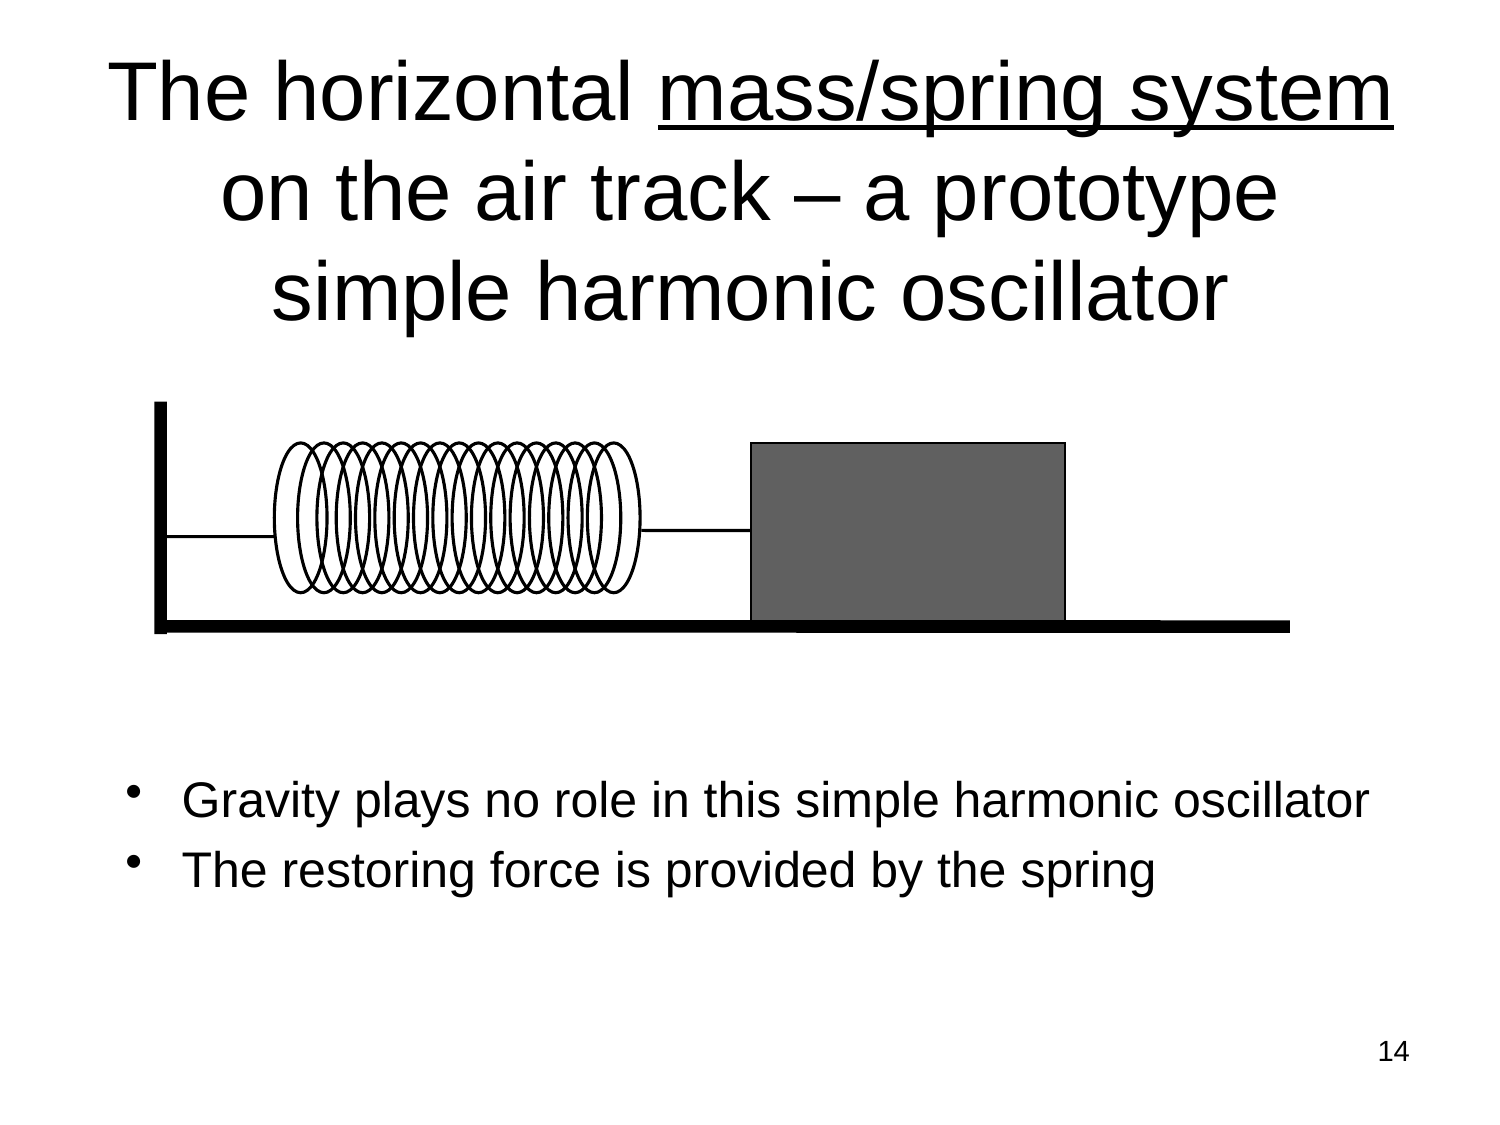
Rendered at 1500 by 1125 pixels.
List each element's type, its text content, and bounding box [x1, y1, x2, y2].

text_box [160, 401, 1291, 635]
title The horizontal mass/spring system on the air track – a prototype simple harmonic oscillator [75, 55, 1426, 320]
slide_number 14 [1074, 1024, 1425, 1103]
list Gravity plays no role in this simple harmonic oscillator The restoring force is provided by the spring [110, 760, 1390, 911]
